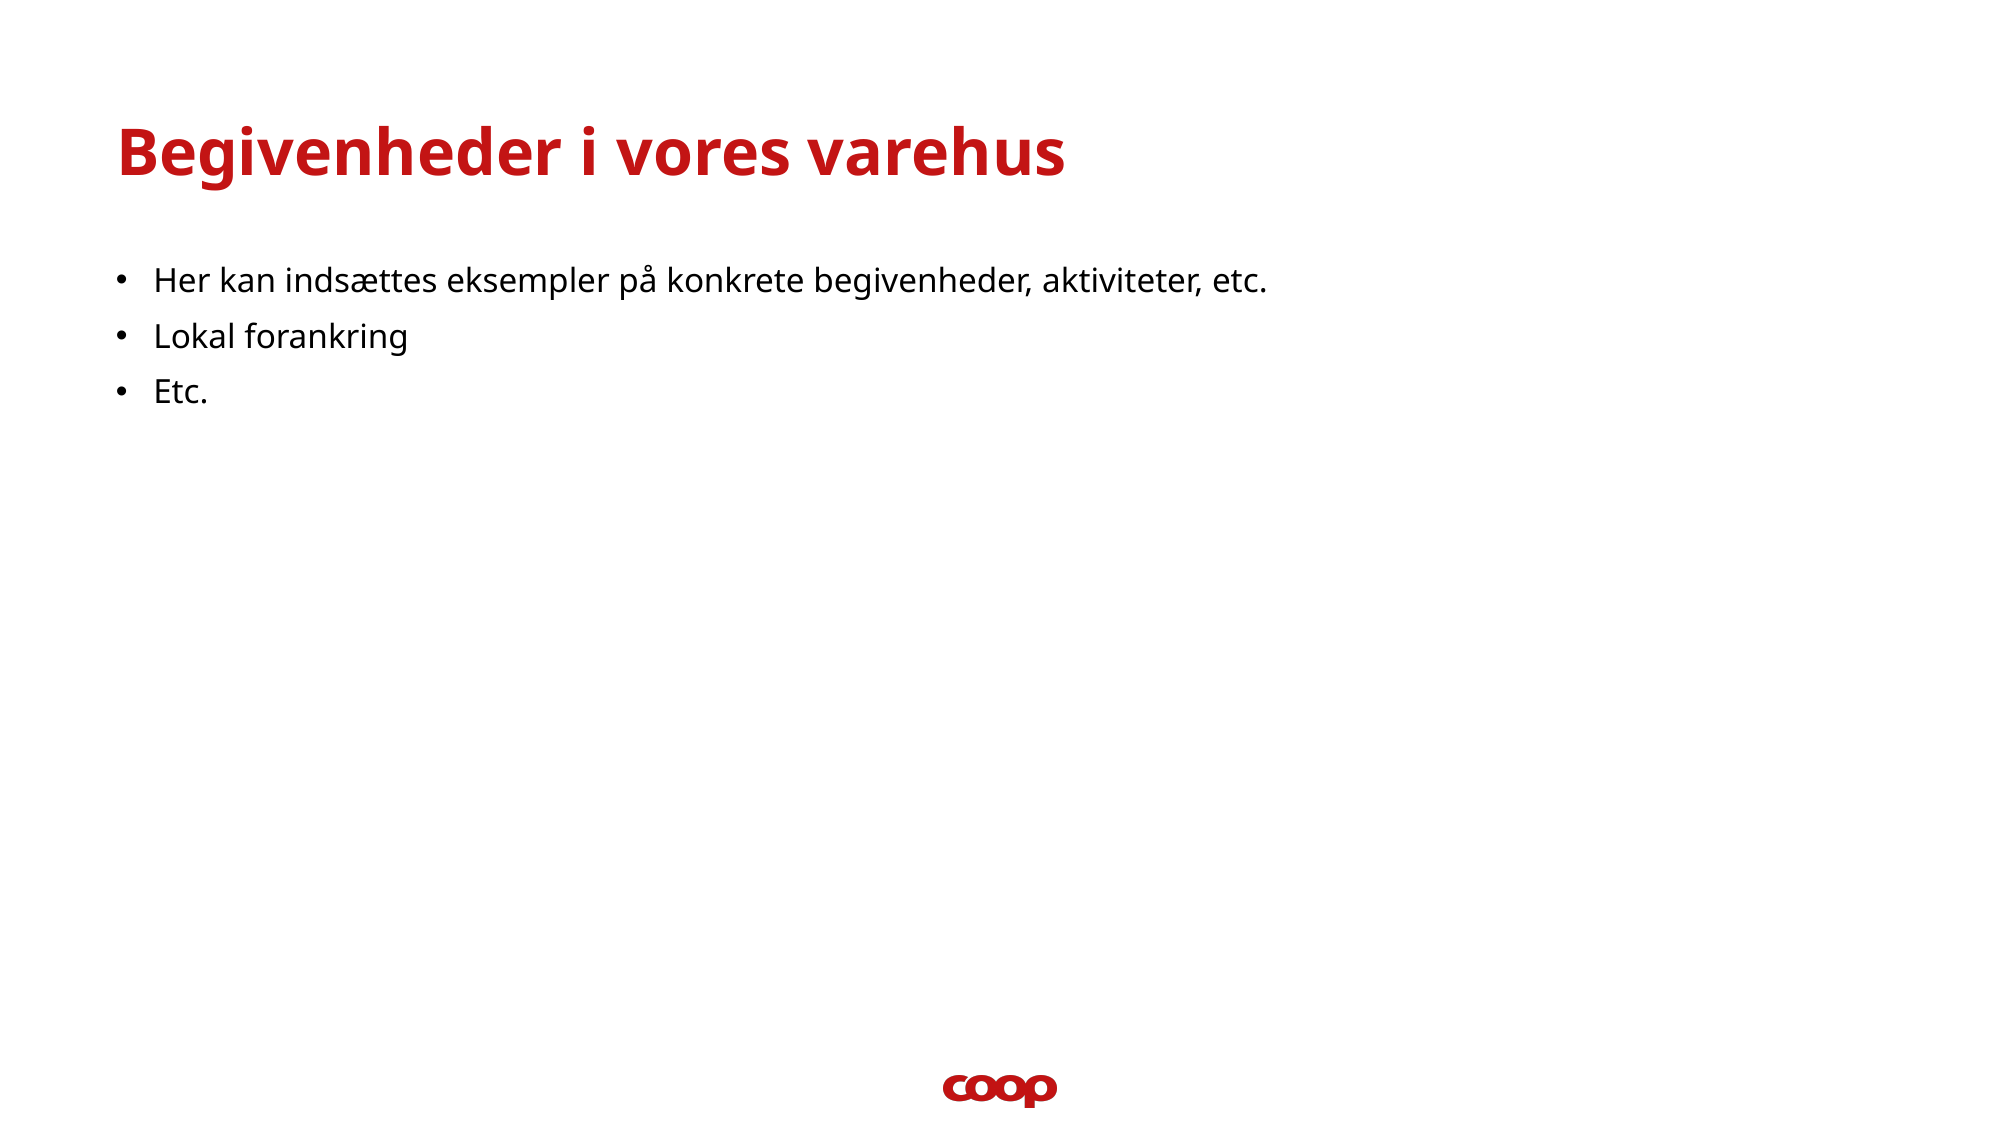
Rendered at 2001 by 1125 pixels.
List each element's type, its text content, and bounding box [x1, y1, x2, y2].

title Begivenheder i vores varehus [116, 119, 1884, 259]
picture [943, 1075, 1057, 1108]
list Her kan indsættes eksempler på konkrete begivenheder, aktiviteter, etc. Lokal forankring Etc. [115, 259, 1884, 1006]
